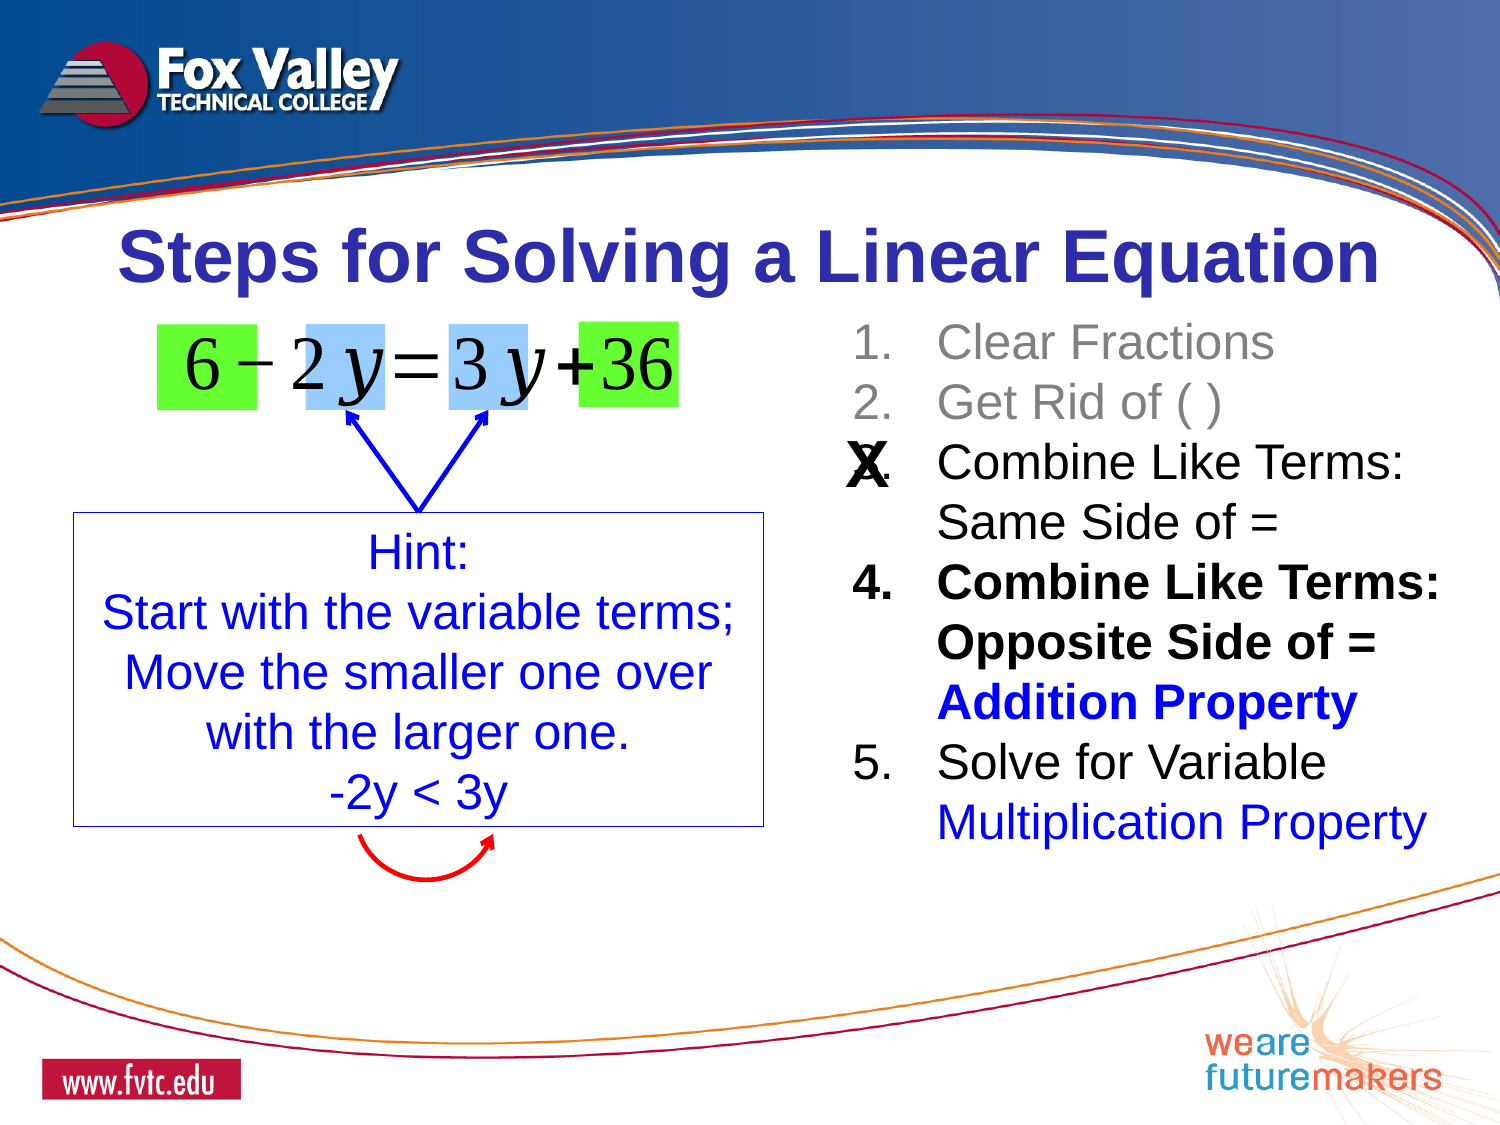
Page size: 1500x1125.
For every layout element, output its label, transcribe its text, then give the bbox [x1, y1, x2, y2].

text_box Steps for Solving a Linear Equation [101, 199, 1398, 305]
text_box Clear Fractions Get Rid of ( ) Combine Like Terms: Same Side of = Combine Like Terms: Opposite Side of = Addition Property Solve for Variable Multiplication Property [837, 302, 1463, 857]
text_box [361, 840, 491, 880]
text_box [448, 324, 529, 408]
text_box [157, 324, 258, 408]
text_box [578, 321, 679, 408]
text_box X [830, 413, 919, 508]
picture [0, 0, 1500, 1125]
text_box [73, 409, 764, 831]
text_box [305, 324, 386, 408]
